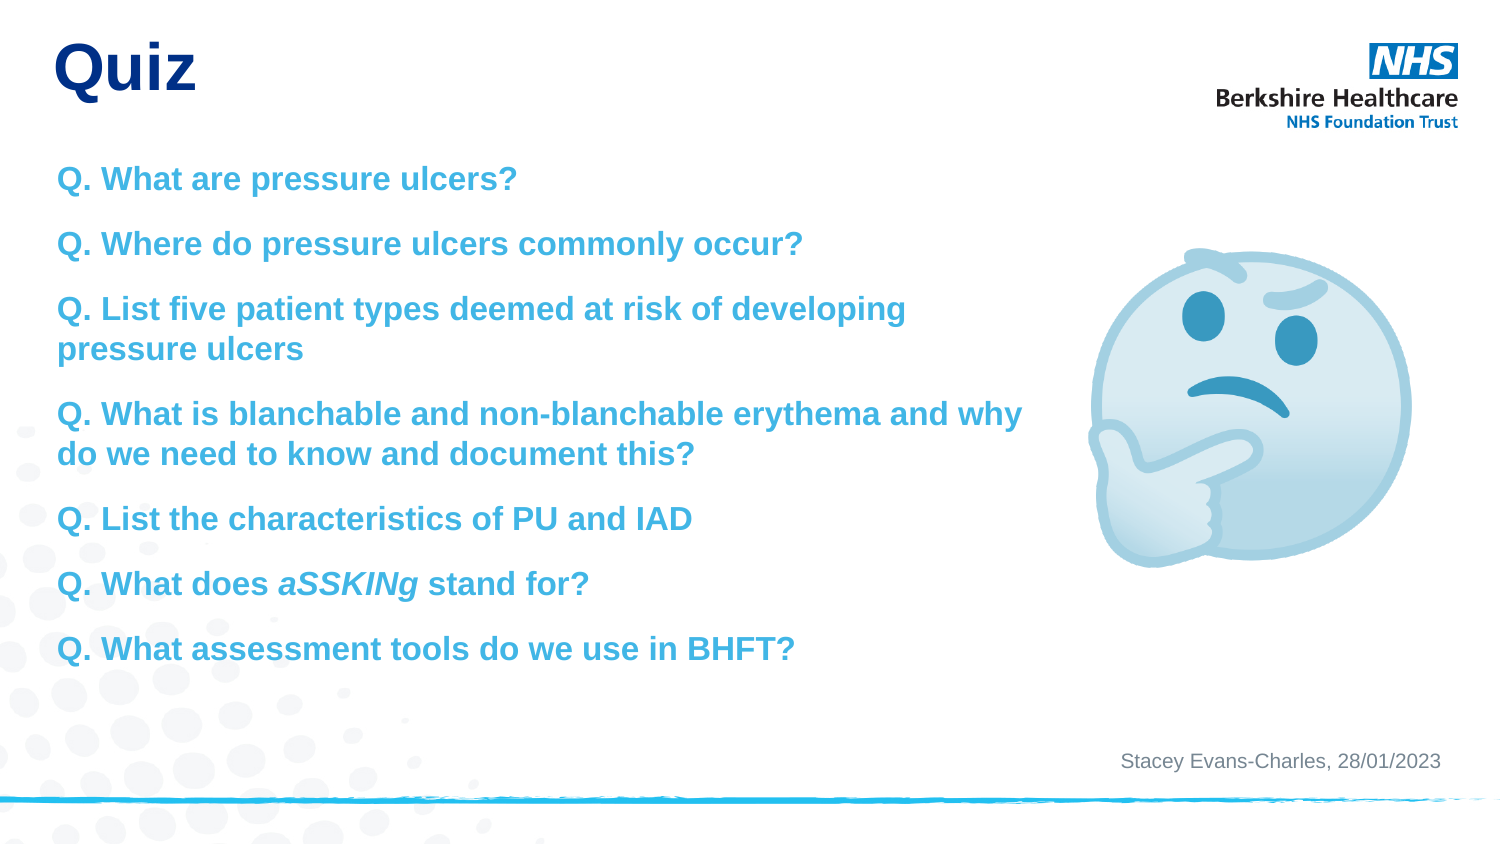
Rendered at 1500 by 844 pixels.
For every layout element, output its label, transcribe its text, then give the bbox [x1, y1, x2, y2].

text_box Stacey Evans-Charles, 28/01/2023 [1104, 740, 1456, 781]
picture [0, 0, 1500, 844]
text_box Q. What are pressure ulcers? Q. Where do pressure ulcers commonly occur? Q. List five patient types deemed at risk of developing pressure ulcers Q. What is blanchable and non-blanchable erythema and why do we need to know and document this? Q. List the characteristics of PU and IAD Q. What does aSSKINg stand for? Q. What assessment tools do we use in BHFT? [42, 150, 1070, 674]
text_box Quiz [38, 31, 1144, 90]
